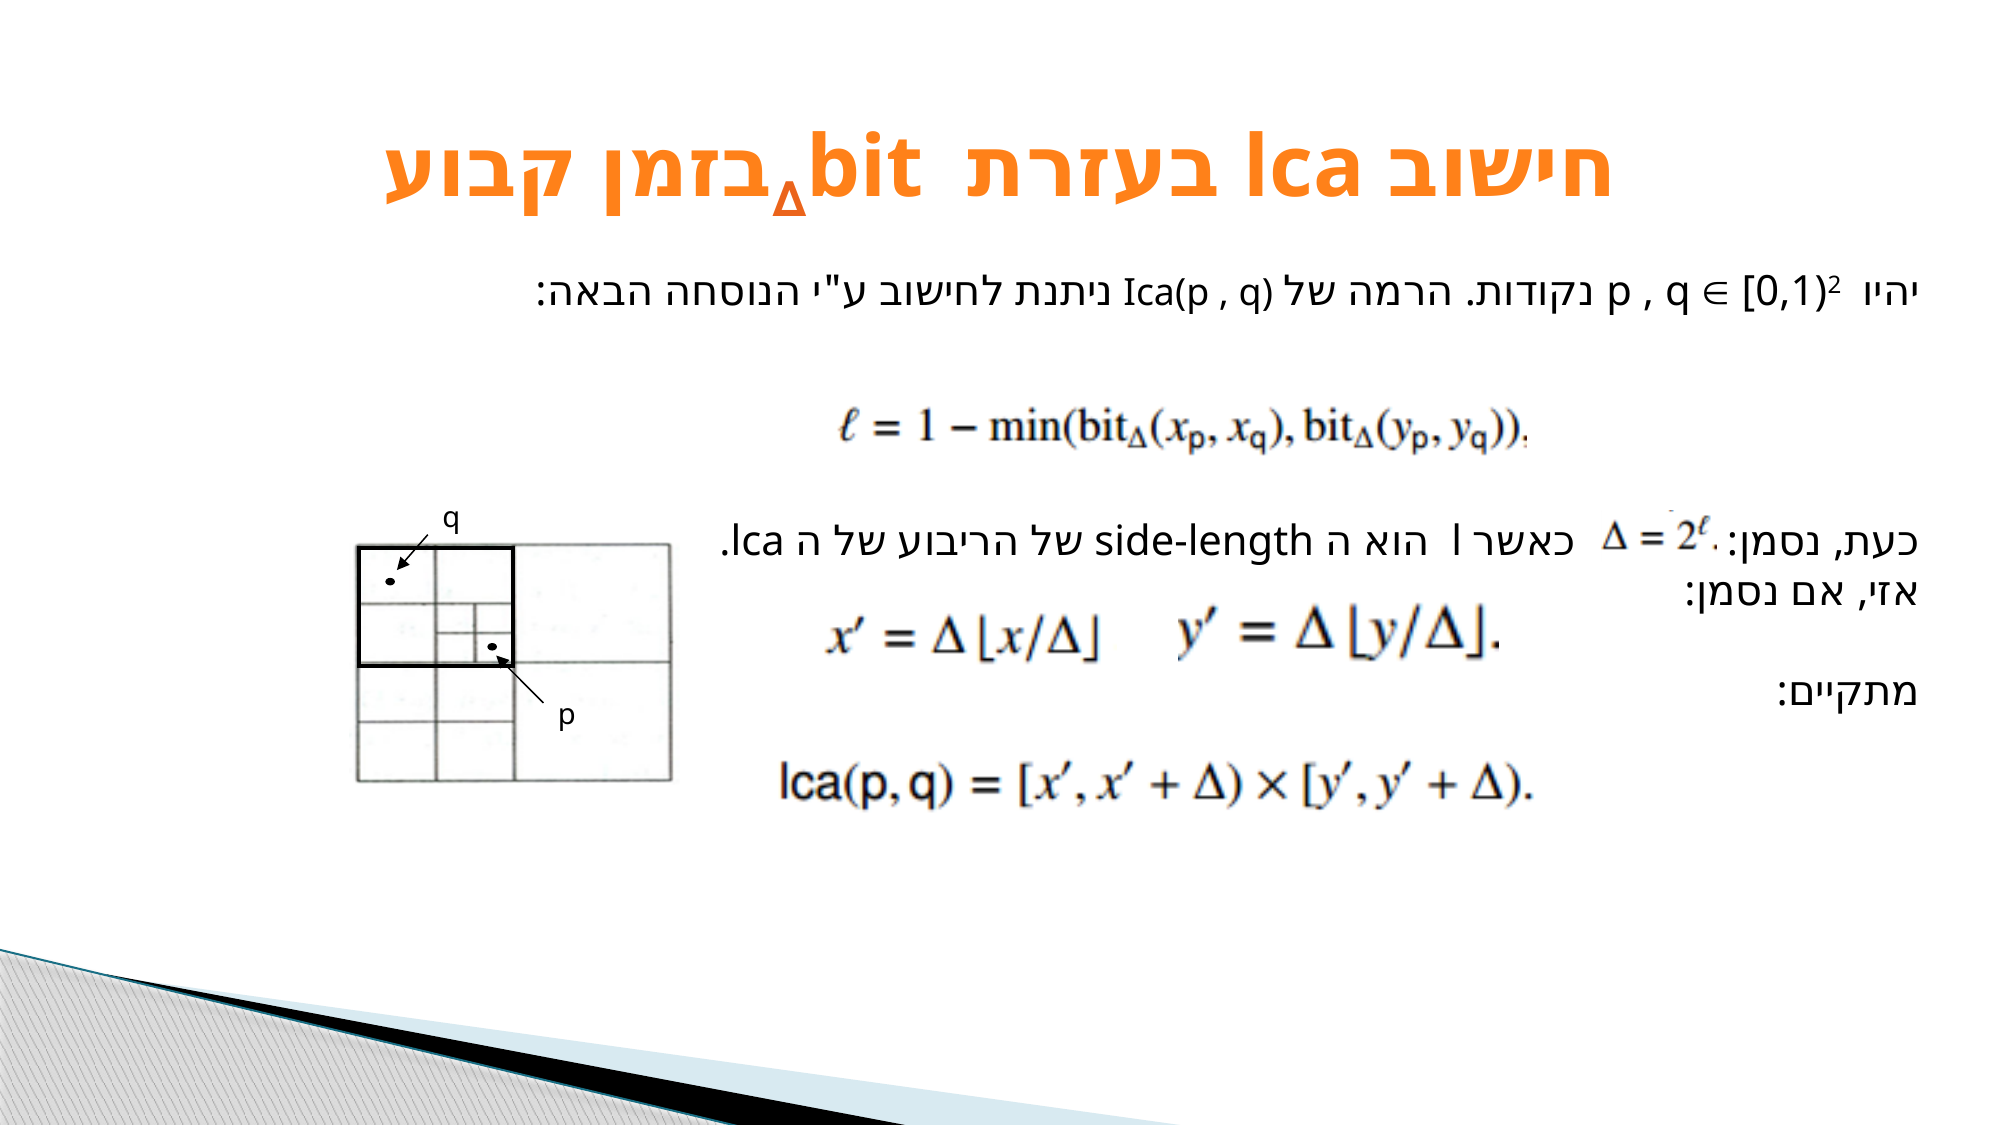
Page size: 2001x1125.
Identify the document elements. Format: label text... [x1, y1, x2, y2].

picture [1178, 592, 1499, 671]
picture [818, 604, 1118, 670]
picture [827, 391, 1527, 465]
picture [763, 749, 1555, 834]
title חישוב lca בעזרת bit∆בזמן קבוע [0, 59, 2000, 278]
picture [348, 540, 680, 785]
text_box יהיו p , q  [0,1)2 נקודות. הרמה של Ica(p , q) ניתנת לחישוב ע"י הנוסחה הבאה: כעת, נסמן: כאשר l הוא ה side-length של הריבוע של ה lca. אזי, אם נסמן: מתקיים: [119, 256, 1935, 872]
picture [1600, 510, 1717, 562]
